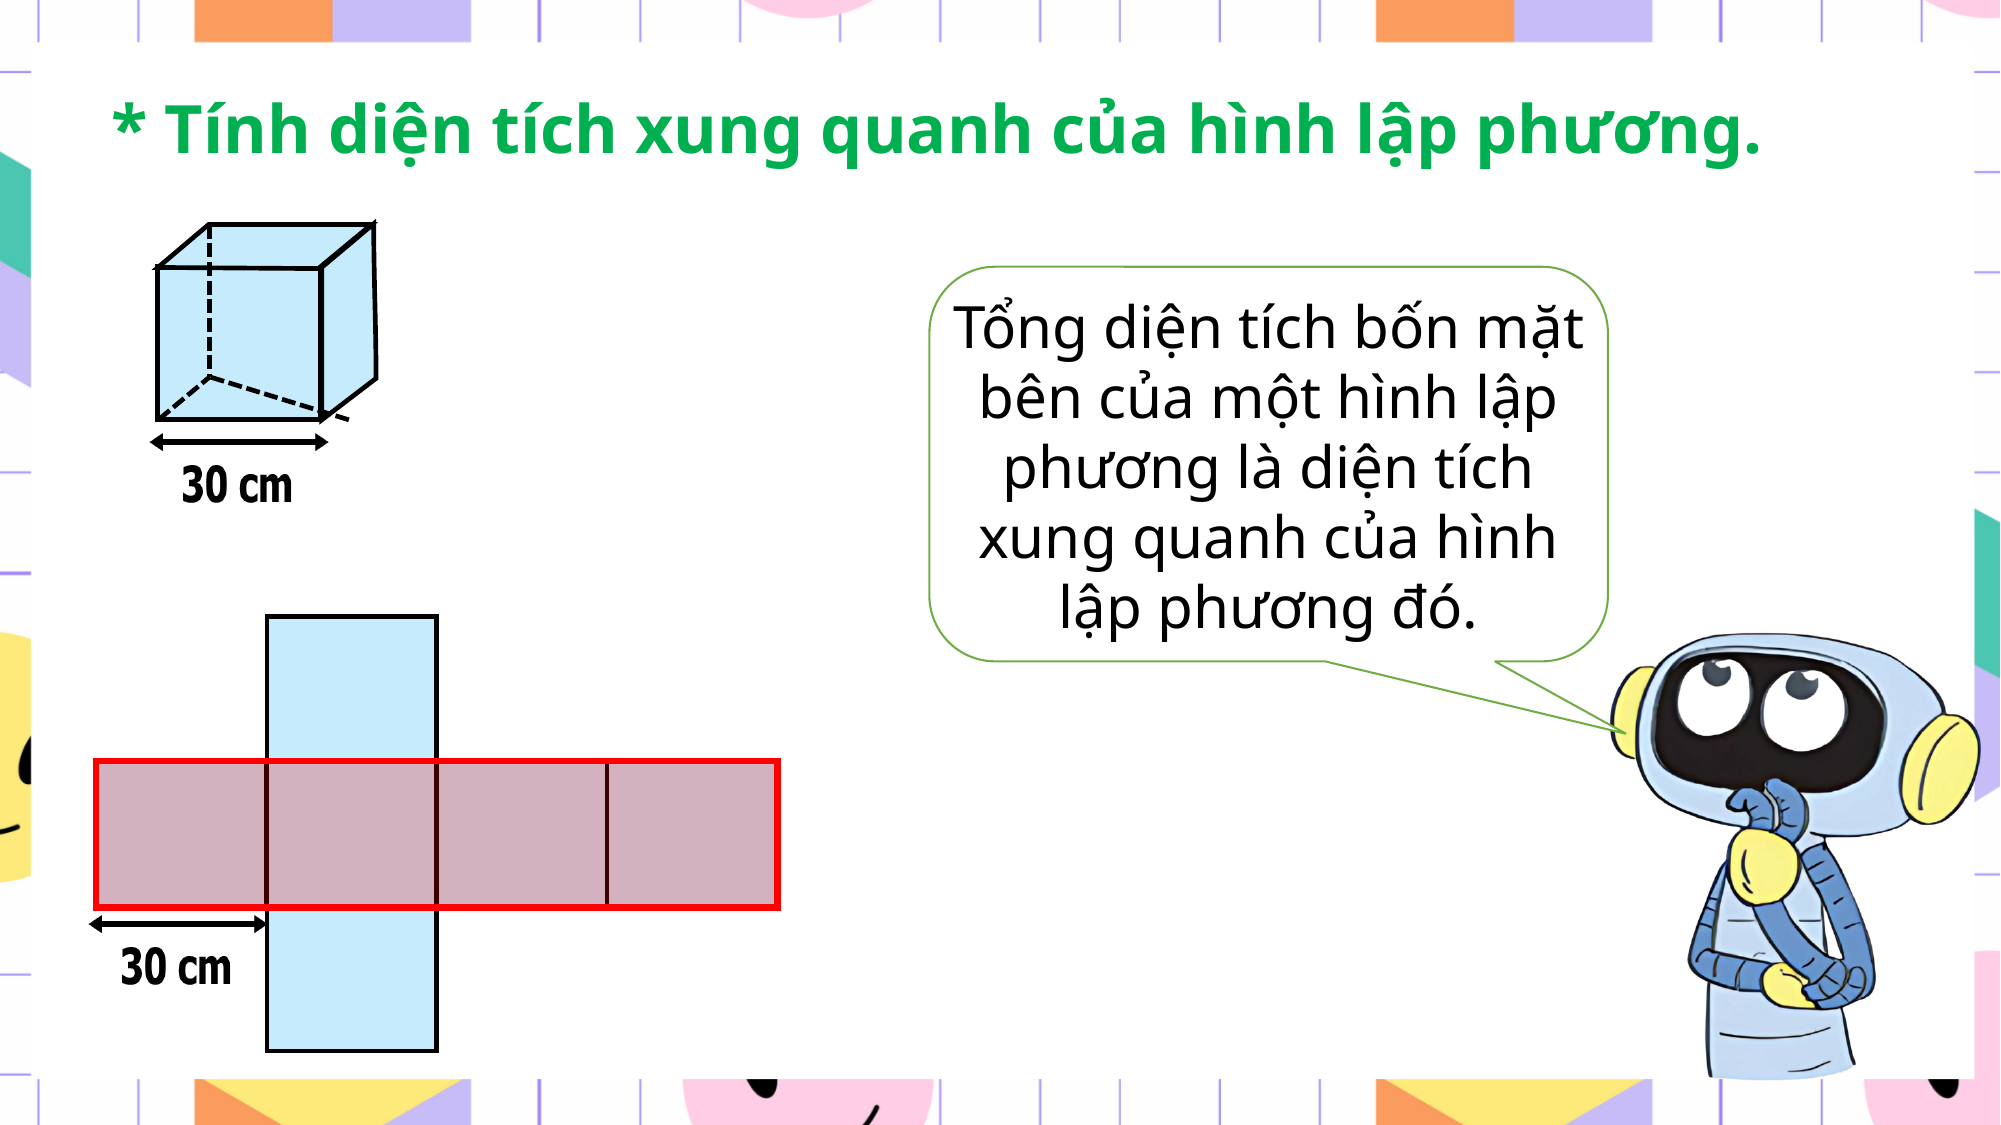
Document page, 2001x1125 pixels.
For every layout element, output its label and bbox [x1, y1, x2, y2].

text_box [917, 266, 1620, 662]
text_box [157, 223, 376, 420]
picture [0, 0, 2001, 1125]
text_box [96, 616, 778, 1052]
